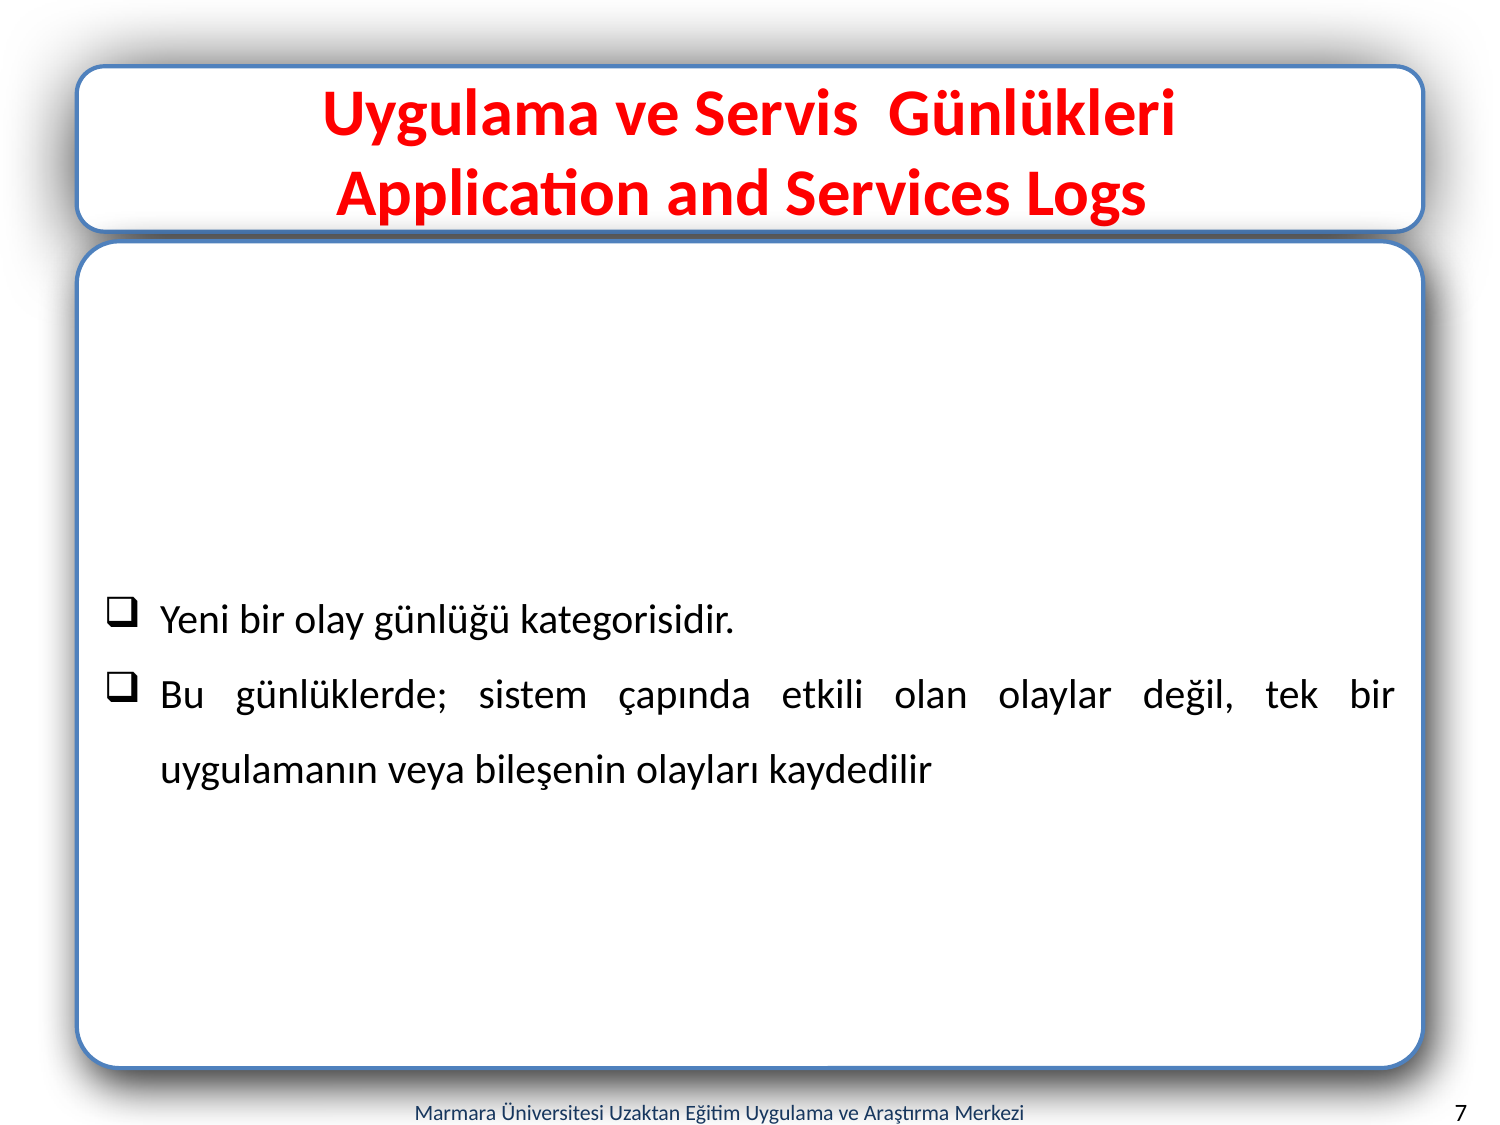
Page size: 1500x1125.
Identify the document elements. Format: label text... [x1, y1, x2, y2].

text_box Uygulama ve Servis Günlükleri Application and Services Logs [74, 64, 1426, 230]
text_box Marmara Üniversitesi Uzaktan Eğitim Uygulama ve Araştırma Merkezi [276, 1082, 1164, 1125]
text_box Yeni bir olay günlüğü kategorisidir. Bu günlüklerde; sistem çapında etkili olan olaylar değil, tek bir uygulamanın veya bileşenin olayları kaydedilir [74, 239, 1426, 1071]
slide_number 7 [1132, 1081, 1483, 1125]
